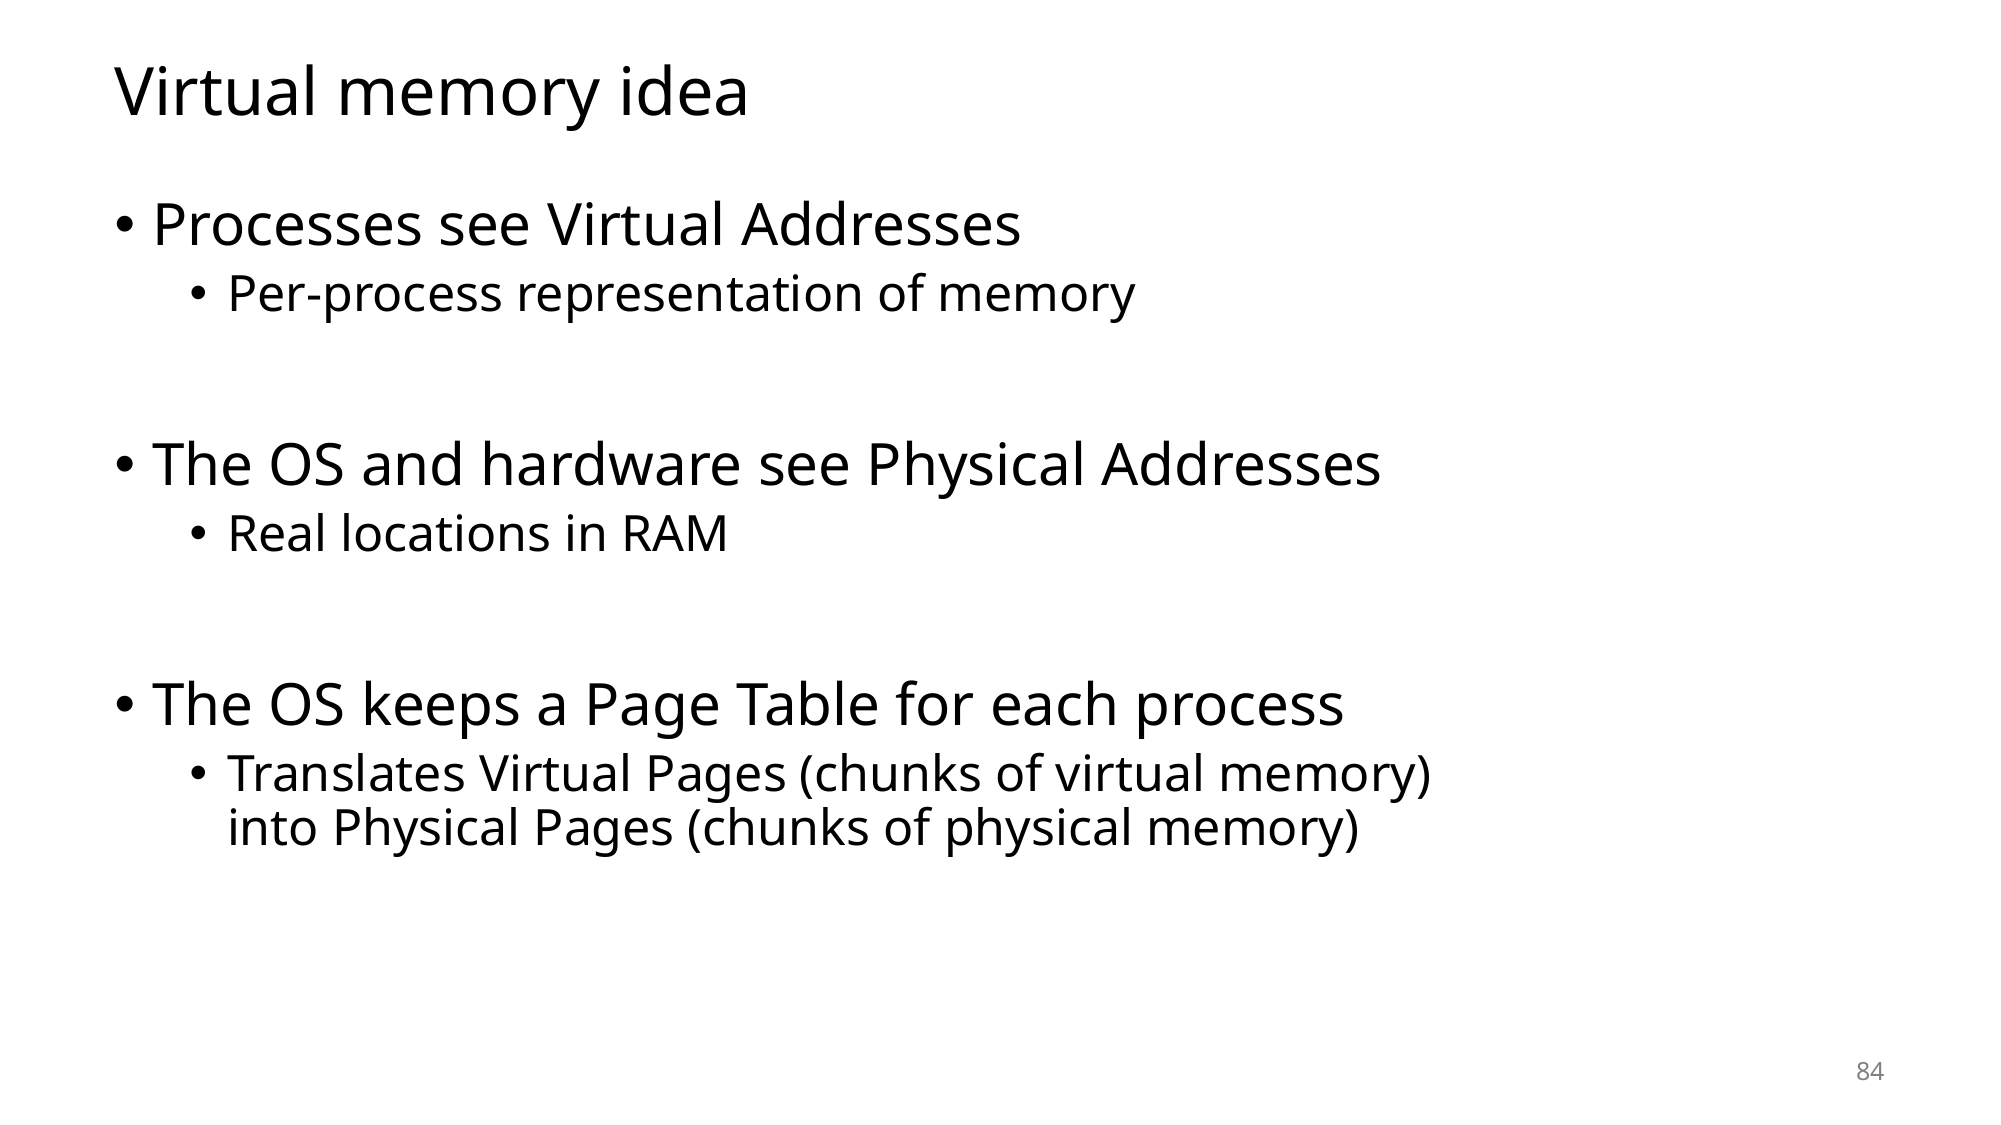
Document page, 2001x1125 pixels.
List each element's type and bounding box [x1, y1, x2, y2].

list [99, 187, 1900, 1013]
title [99, 37, 1900, 150]
slide_number [1749, 1042, 1900, 1103]
